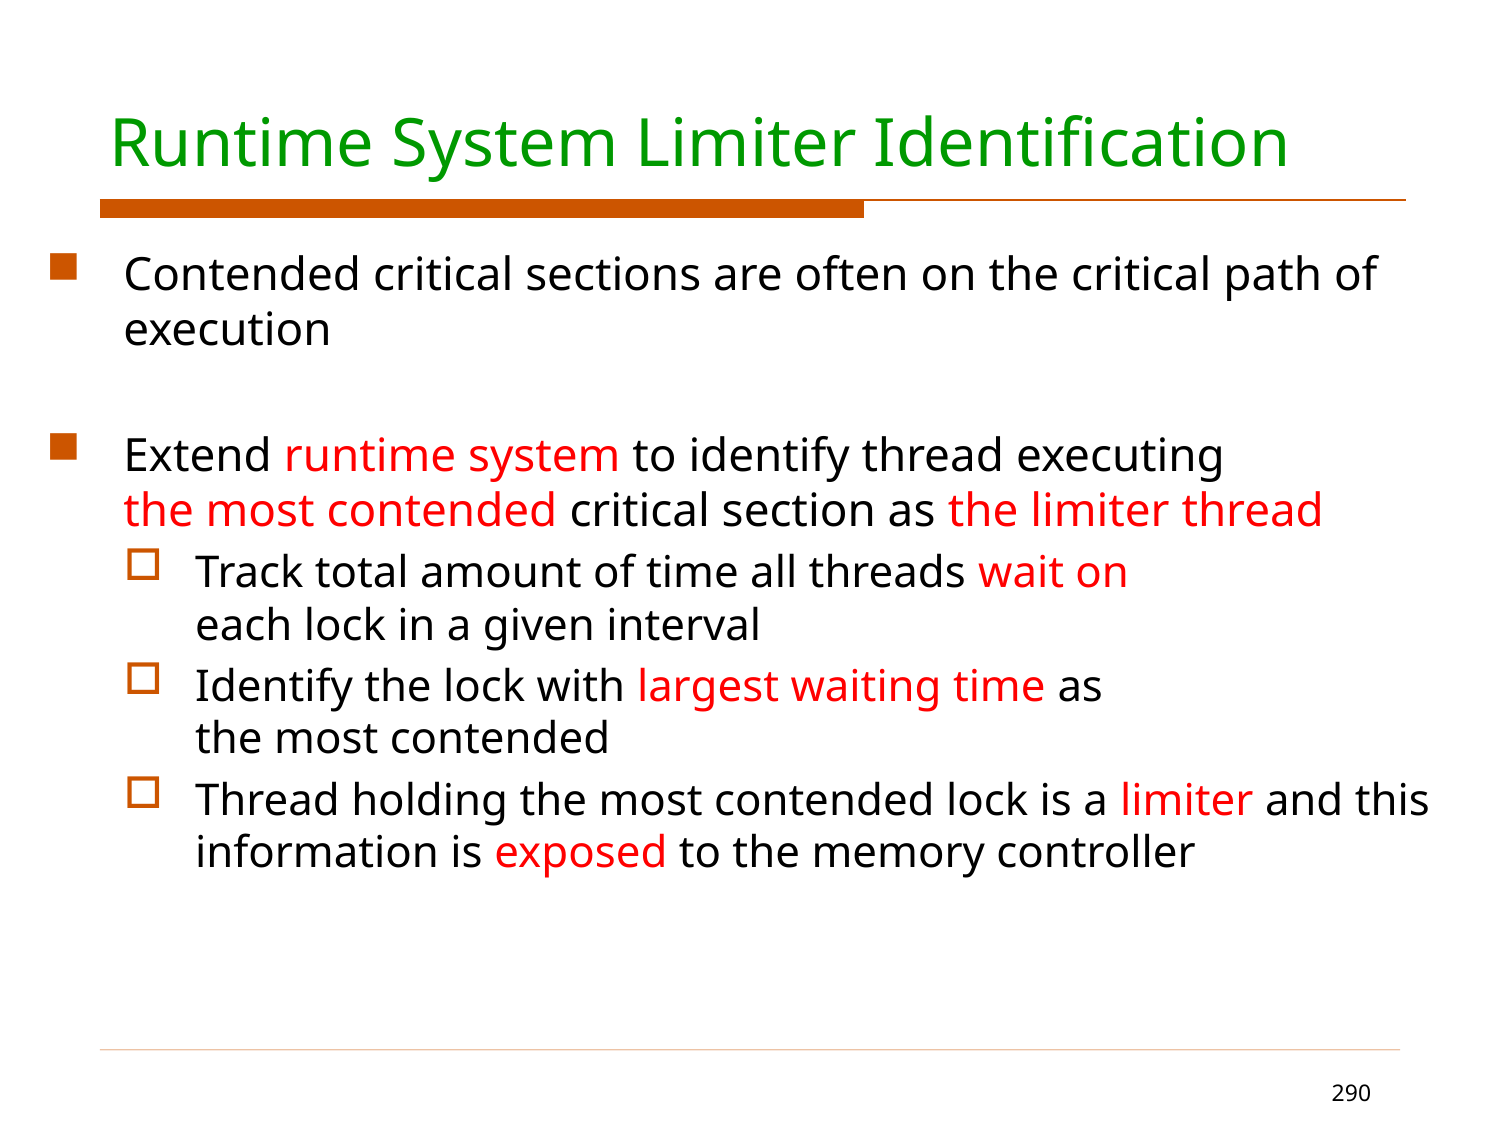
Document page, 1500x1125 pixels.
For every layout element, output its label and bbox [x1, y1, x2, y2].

text_box [1330, 1073, 1373, 1114]
text_box [31, 237, 1500, 1038]
title [94, 49, 1500, 188]
